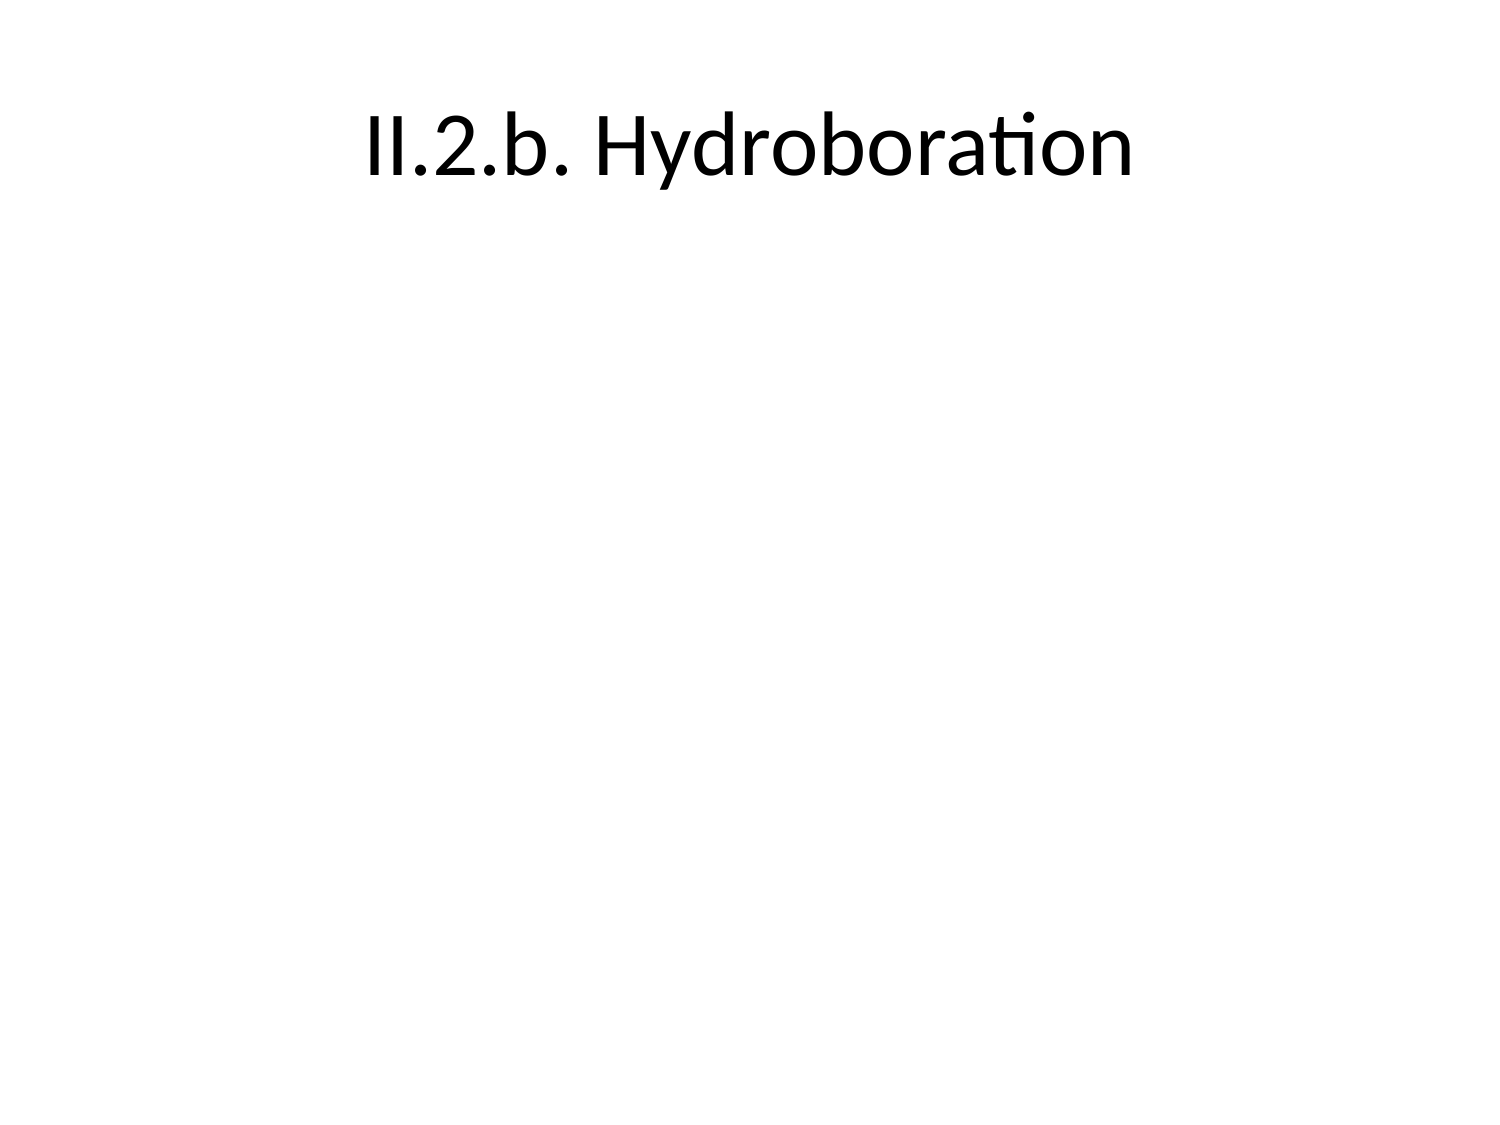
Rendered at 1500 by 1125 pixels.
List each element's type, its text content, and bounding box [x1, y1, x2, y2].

title II.2.b. Hydroboration [75, 45, 1425, 233]
